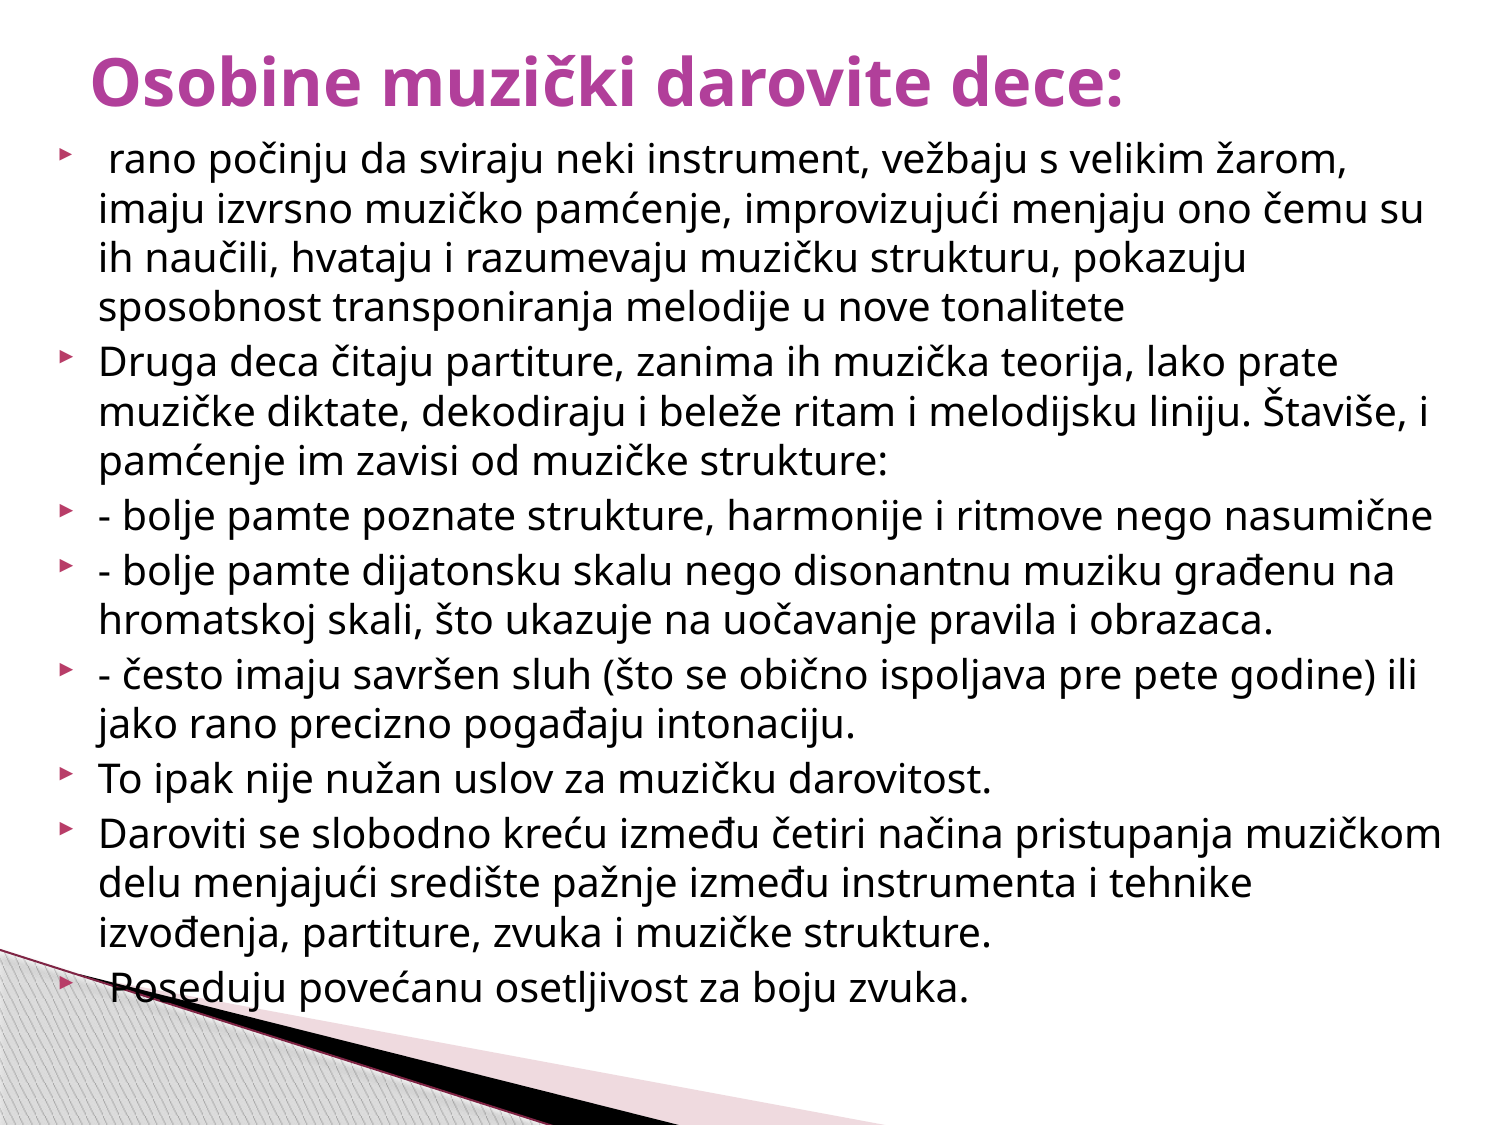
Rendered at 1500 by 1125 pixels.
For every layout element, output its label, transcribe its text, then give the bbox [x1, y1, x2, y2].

list rano počinju da sviraju neki instrument, vežbaju s velikim žarom, imaju izvrsno muzičko pamćenje, improvizujući menjaju ono čemu su ih naučili, hvataju i razumevaju muzičku strukturu, pokazuju sposobnost transponiranja melodije u nove tonalitete Druga deca čitaju partiture, zanima ih muzička teorija, lako prate muzičke diktate, dekodiraju i beleže ritam i melodijsku liniju. Štaviše, i pamćenje im zavisi od muzičke strukture: - bolje pamte poznate strukture, harmonije i ritmove nego nasumične - bolje pamte dijatonsku skalu nego disonantnu muziku građenu na hromatskoj skali, što ukazuje na uočavanje pravila i obrazaca. - često imaju savršen sluh (što se obično ispoljava pre pete godine) ili jako rano precizno pogađaju intonaciju. To ipak nije nužan uslov za muzičku darovitost. Daroviti se slobodno kreću između četiri načina pristupanja muzičkom delu menjajući središte pažnje između instrumenta i tehnike izvođenja, partiture, zvuka i muzičke strukture. Poseduju povećanu osetljivost za boju zvuka. [24, 125, 1463, 1080]
title Osobine muzički darovite dece: [75, 45, 1425, 114]
